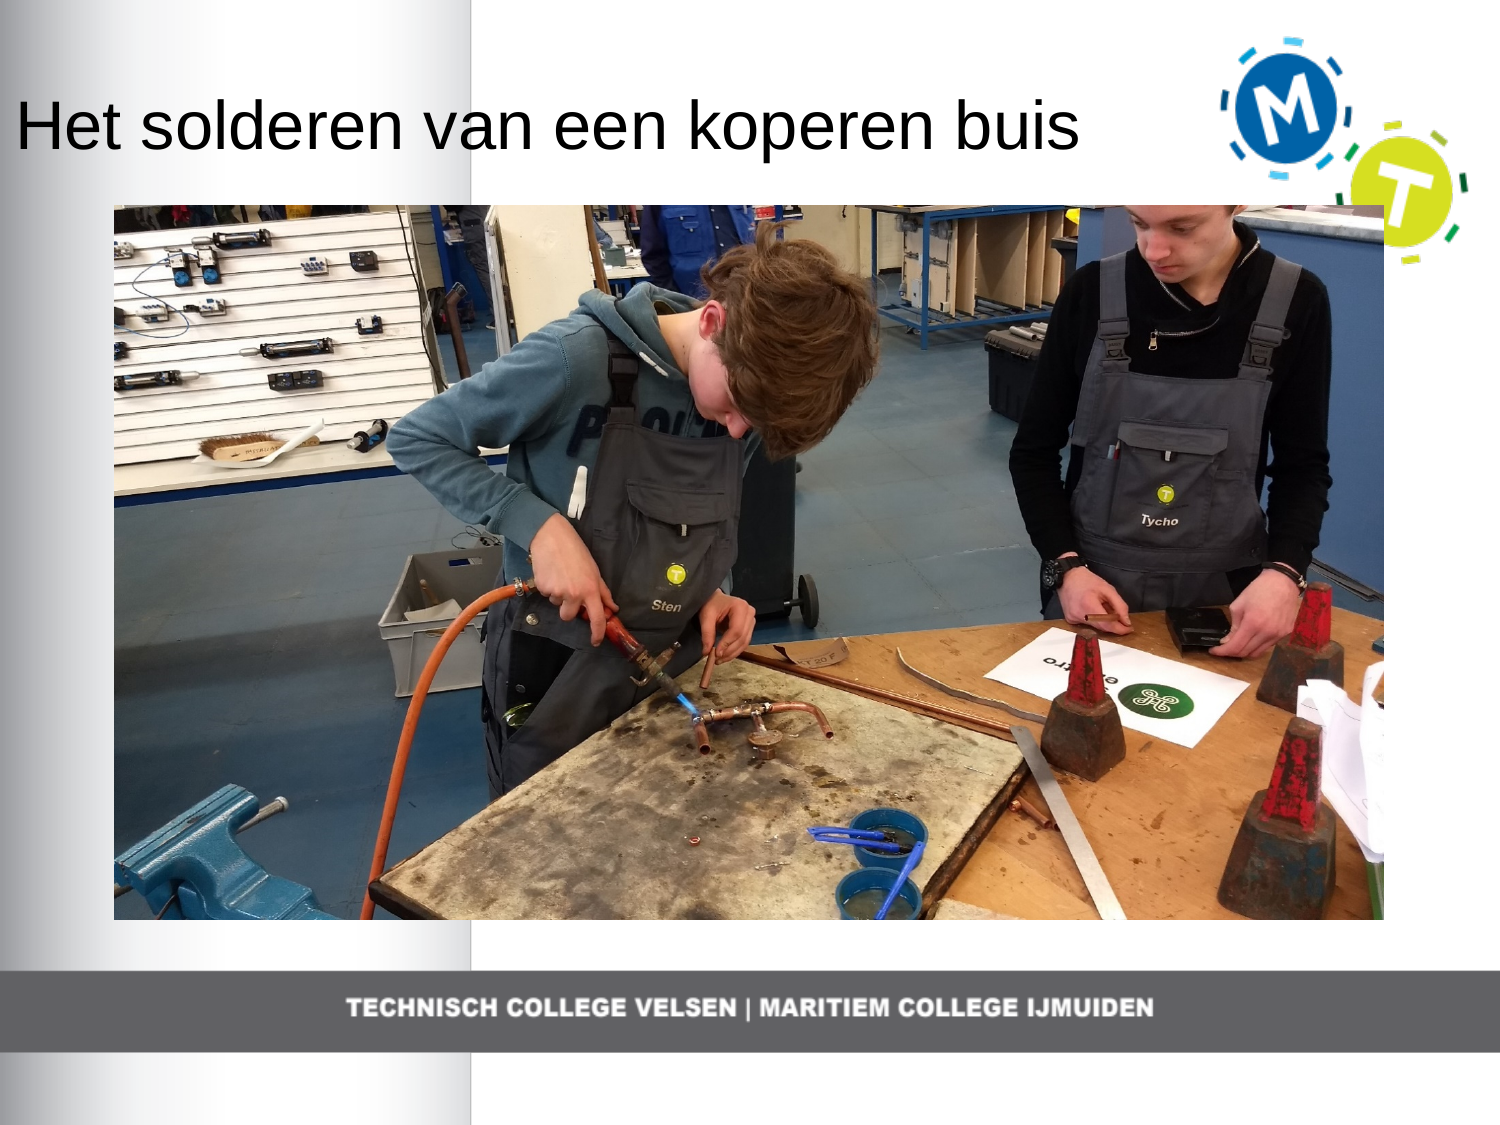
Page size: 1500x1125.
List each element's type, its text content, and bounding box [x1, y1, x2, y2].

title Het solderen van een koperen buis [0, 59, 1294, 278]
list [114, 205, 1384, 920]
